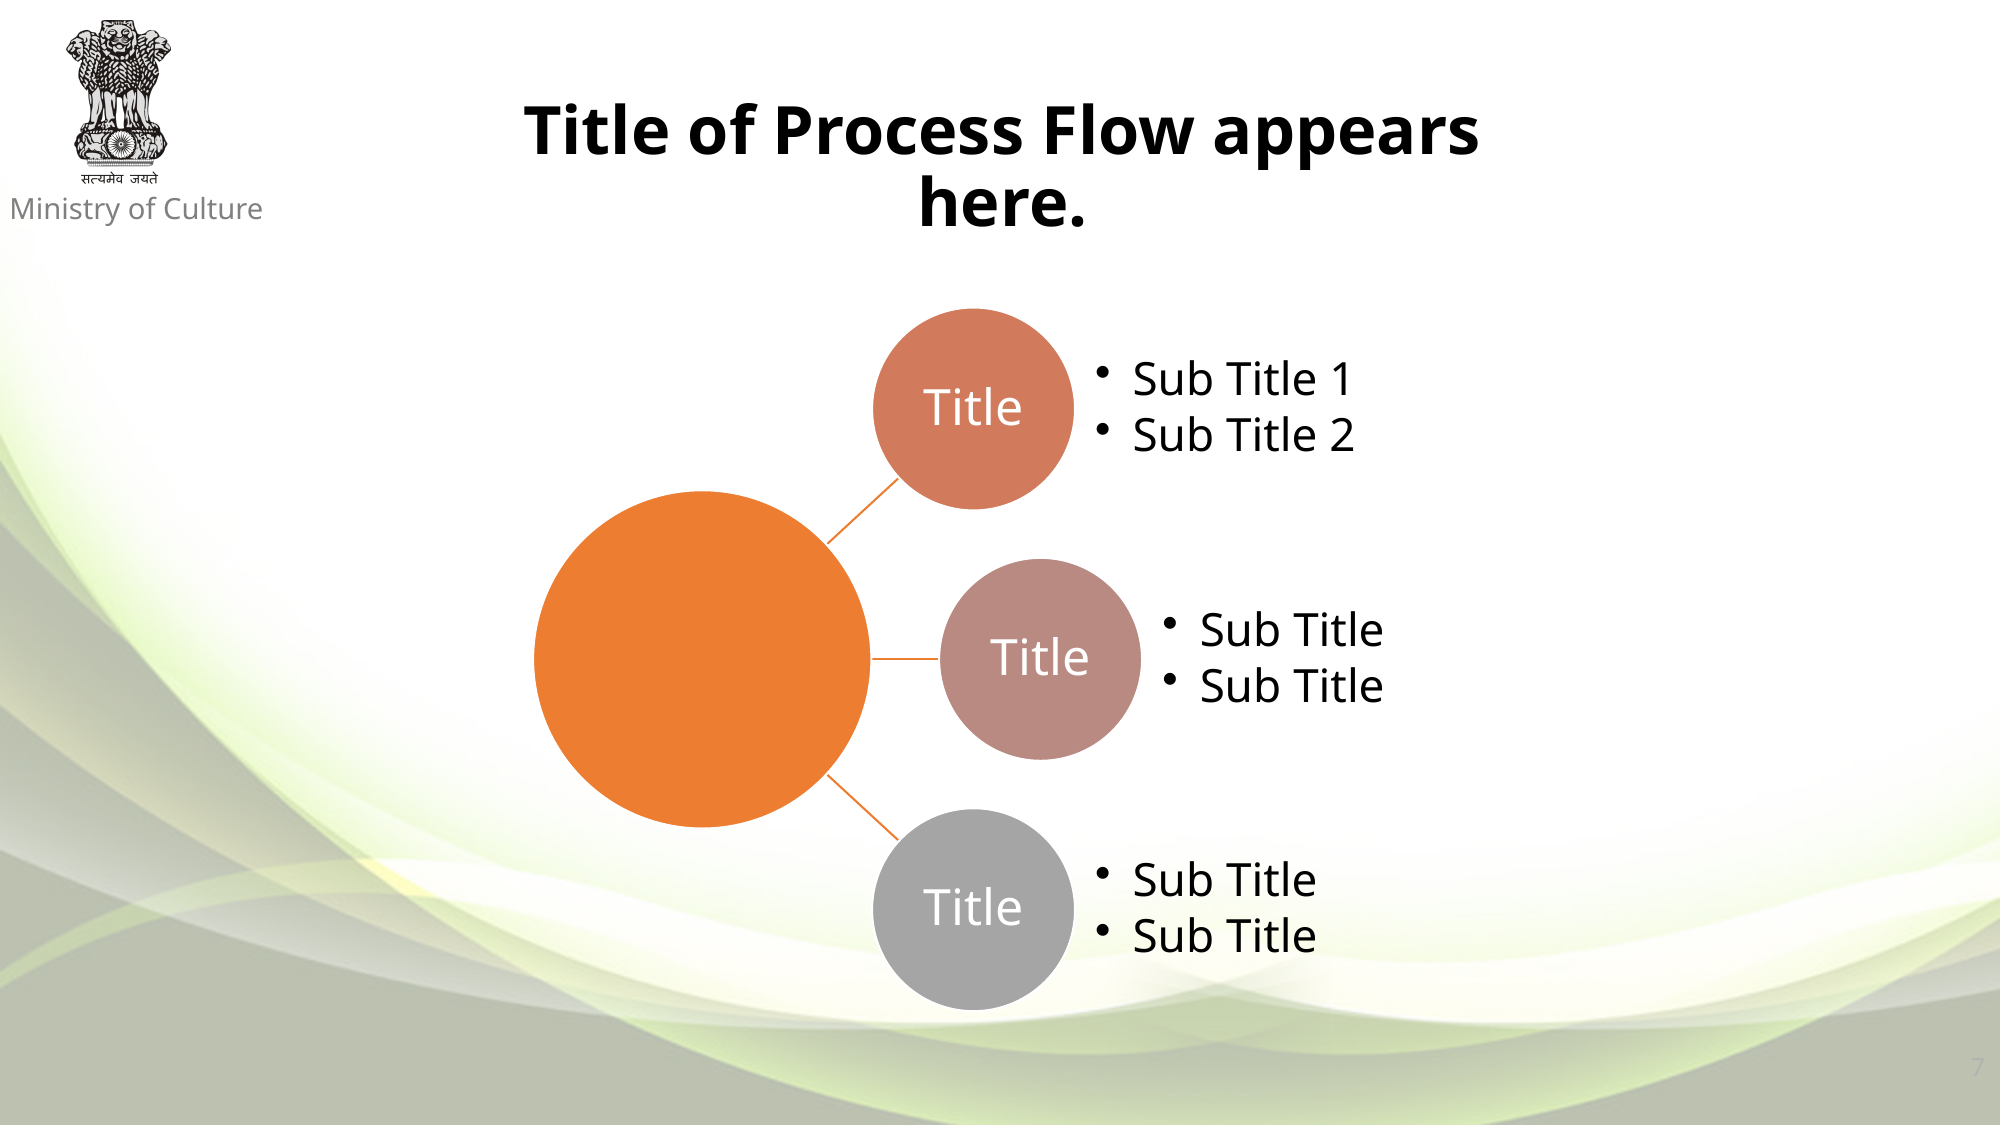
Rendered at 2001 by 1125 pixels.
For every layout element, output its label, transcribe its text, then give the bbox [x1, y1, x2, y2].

picture [66, 20, 171, 184]
text_box Title of Process Flow appears here. [491, 89, 1513, 249]
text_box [379, 307, 1621, 1012]
slide_number 7 [1550, 1038, 2000, 1099]
